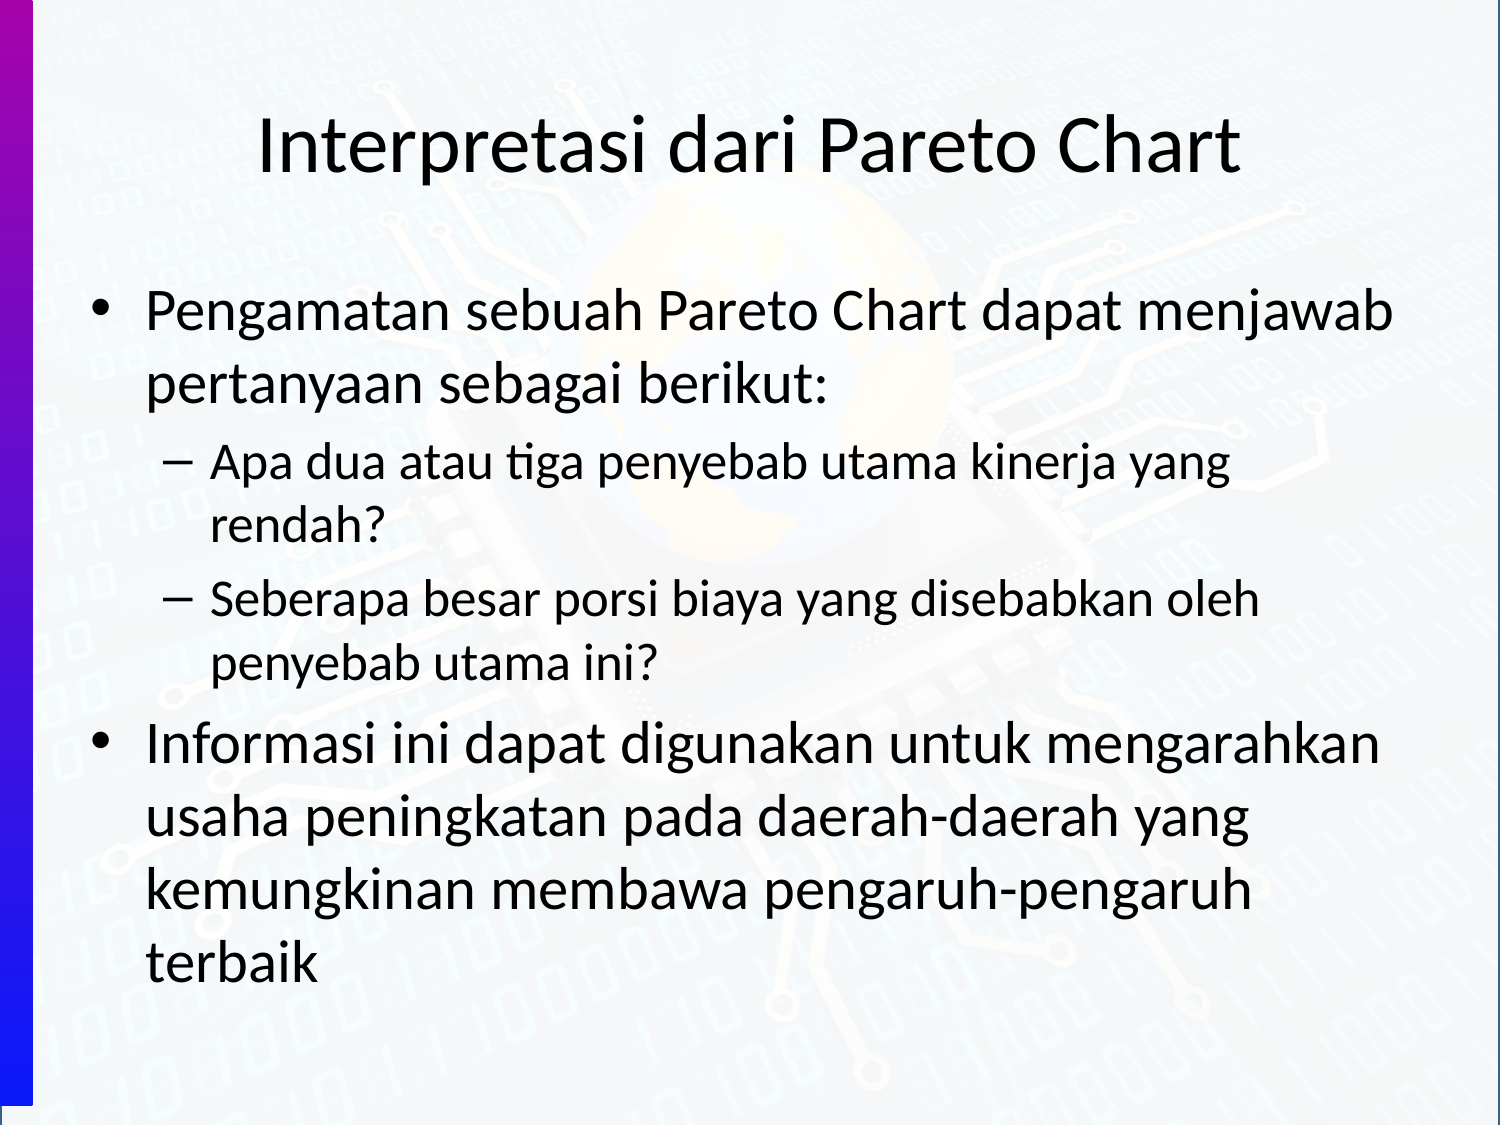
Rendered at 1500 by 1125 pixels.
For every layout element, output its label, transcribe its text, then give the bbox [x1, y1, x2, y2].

title Interpretasi dari Pareto Chart [75, 45, 1425, 233]
list Pengamatan sebuah Pareto Chart dapat menjawab pertanyaan sebagai berikut: Apa dua atau tiga penyebab utama kinerja yang rendah? Seberapa besar porsi biaya yang disebabkan oleh penyebab utama ini? Informasi ini dapat digunakan untuk mengarahkan usaha peningkatan pada daerah-daerah yang kemungkinan membawa pengaruh-pengaruh terbaik [75, 262, 1425, 1005]
